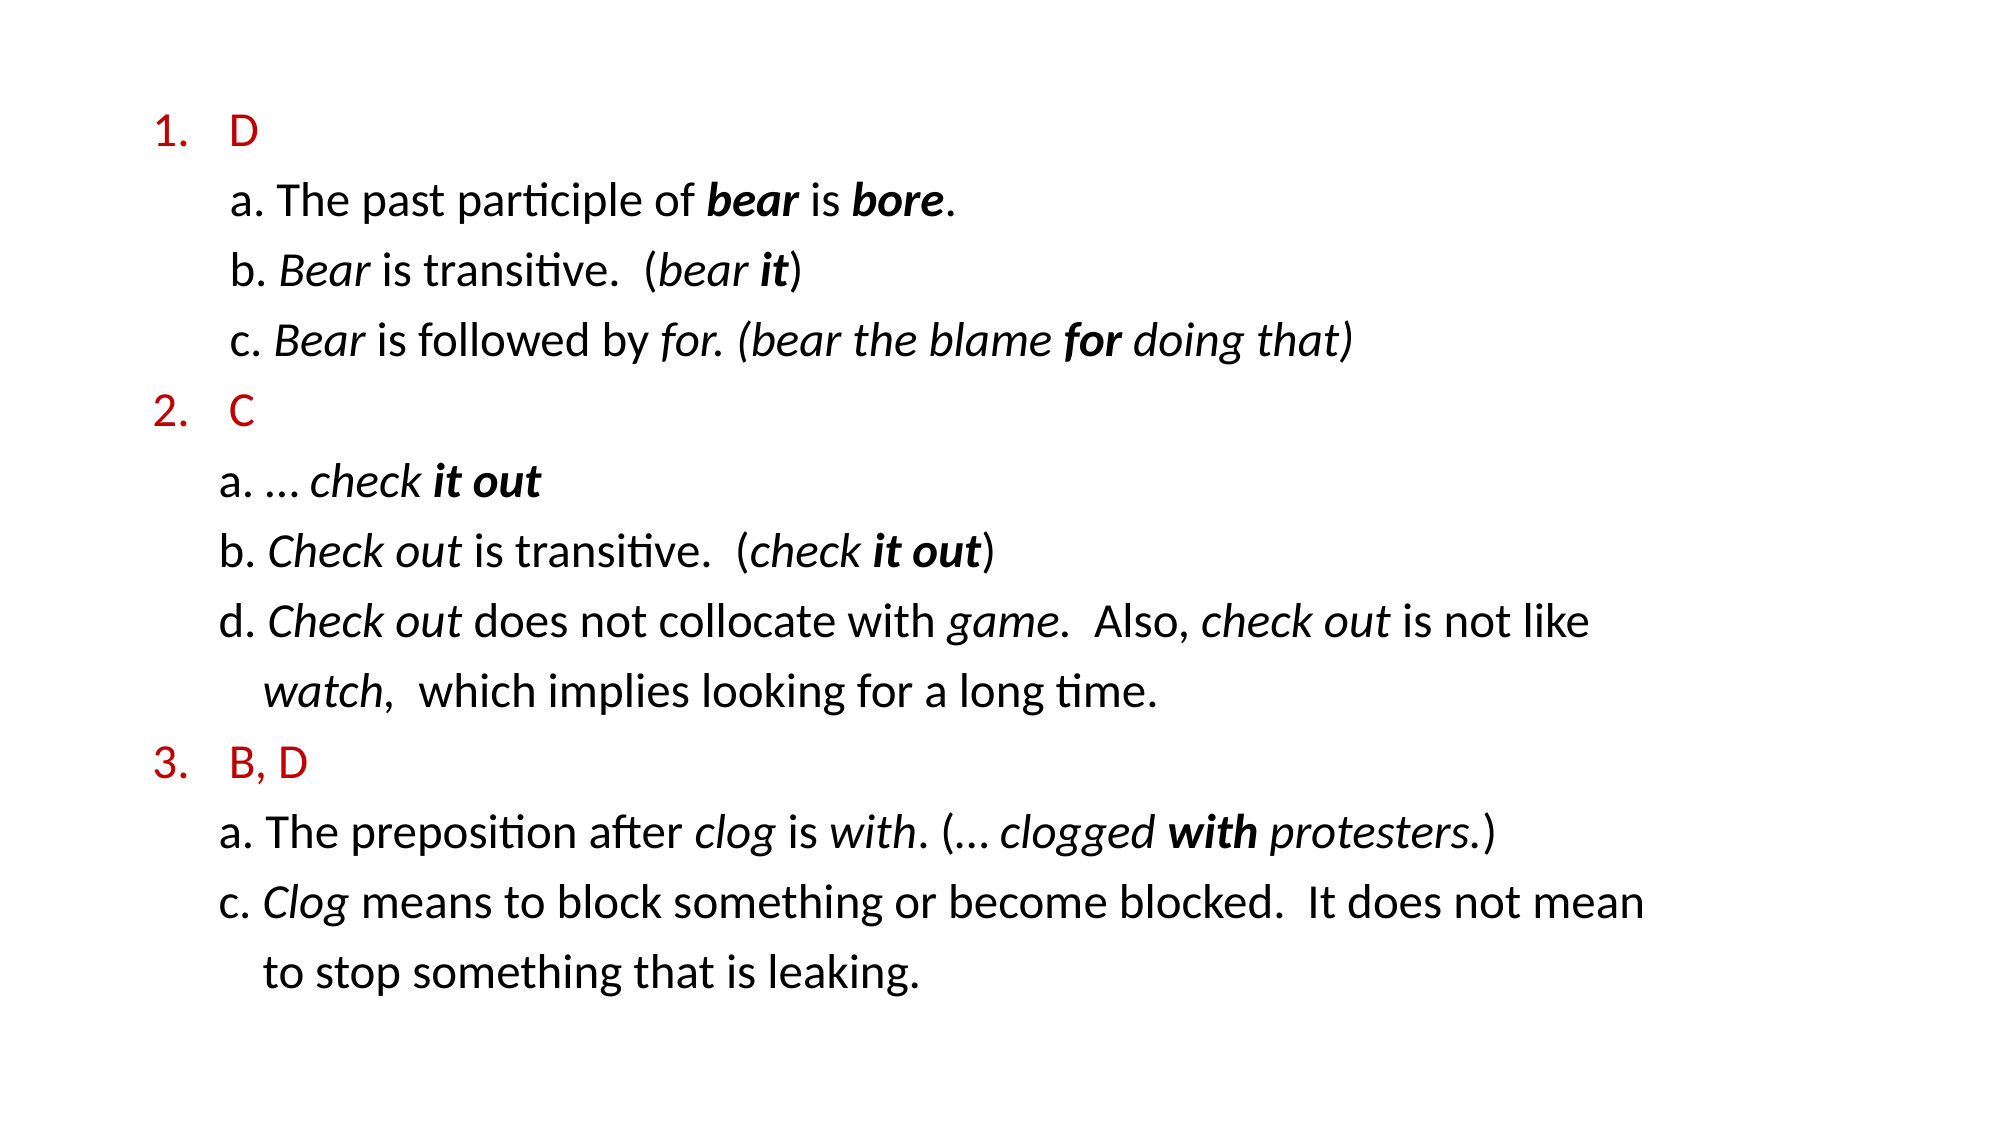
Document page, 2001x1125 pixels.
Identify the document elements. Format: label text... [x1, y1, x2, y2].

list D a. The past participle of bear is bore. b. Bear is transitive. (bear it) c. Bear is followed by for. (bear the blame for doing that) C a. … check it out b. Check out is transitive. (check it out) d. Check out does not collocate with game. Also, check out is not like watch, which implies looking for a long time. B, D a. The preposition after clog is with. (… clogged with protesters.) c. Clog means to block something or become blocked. It does not mean to stop something that is leaking. [137, 96, 1863, 1014]
